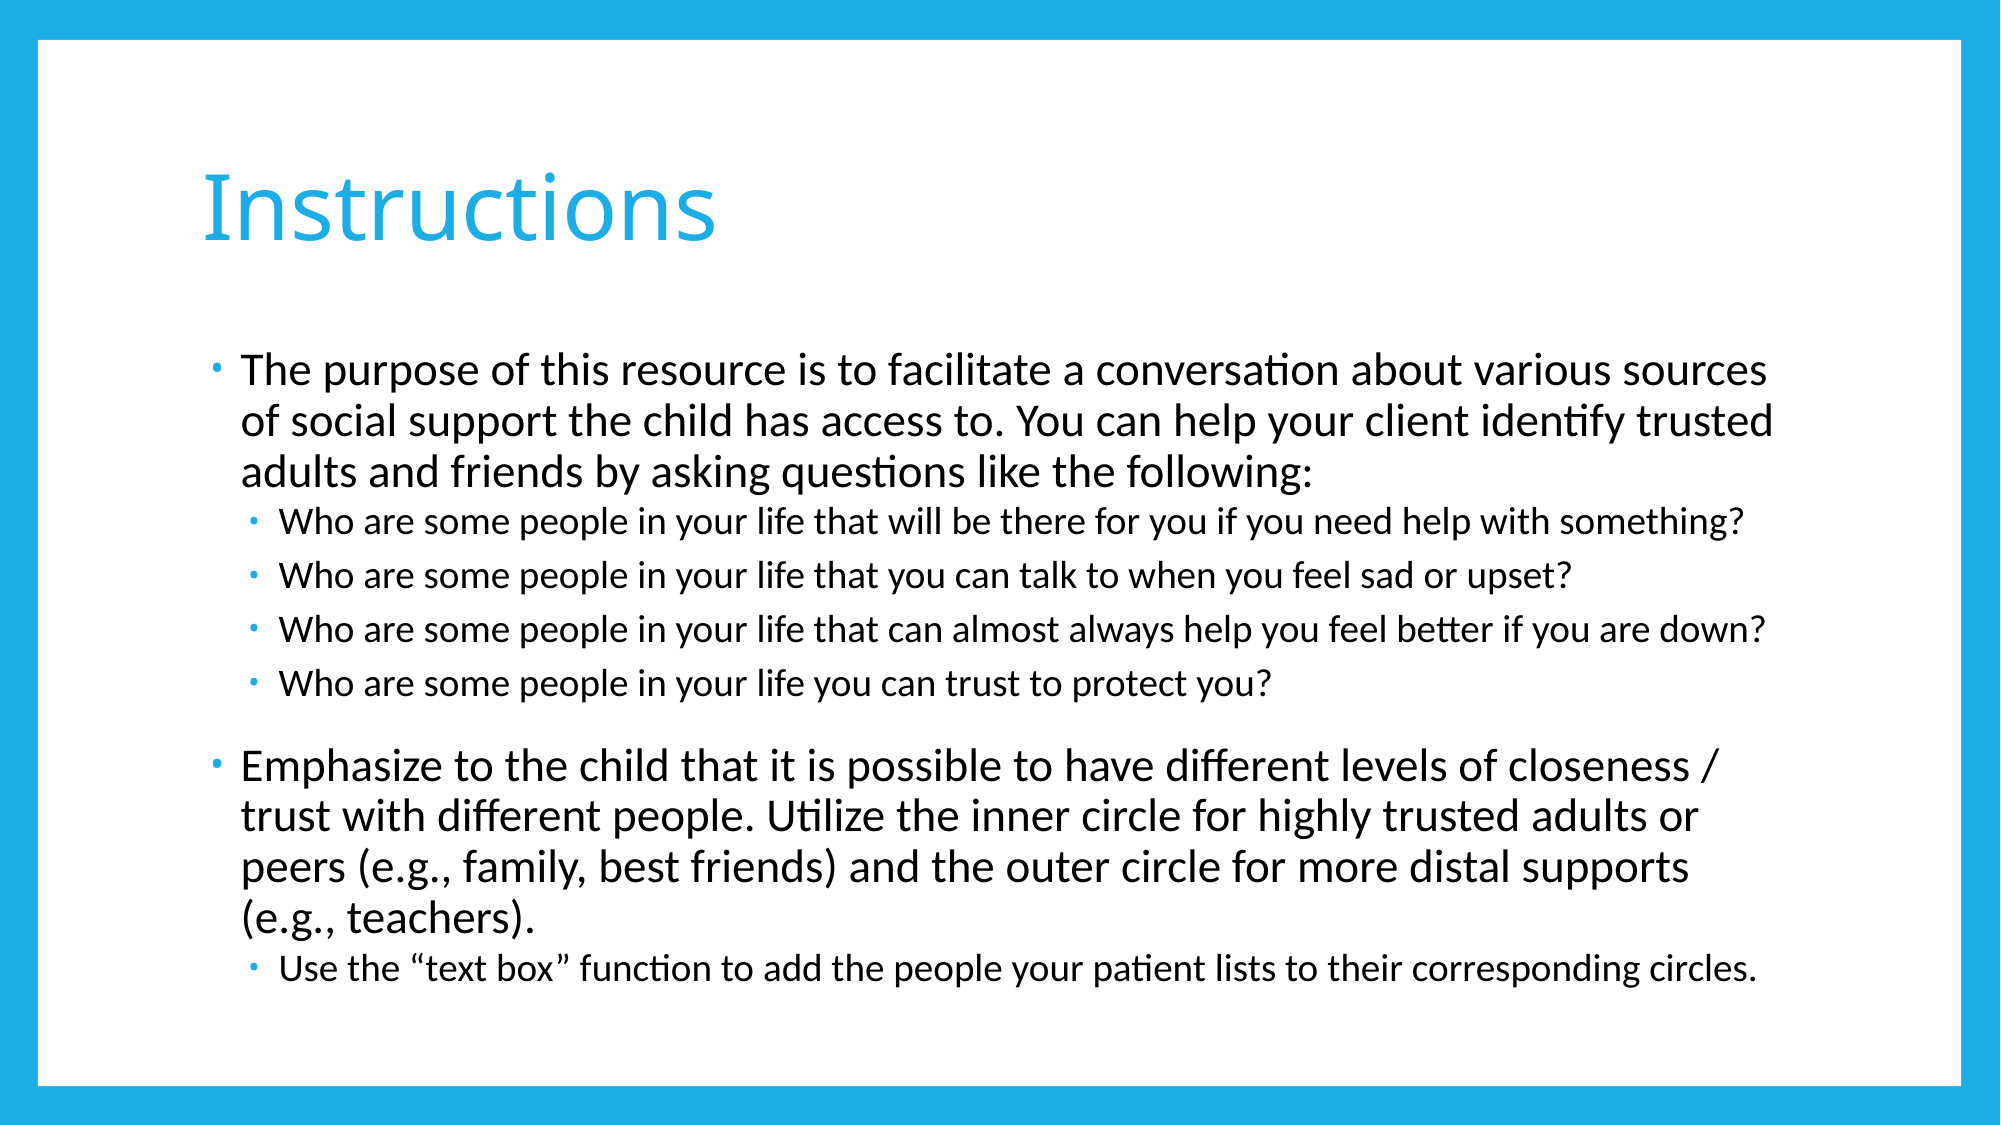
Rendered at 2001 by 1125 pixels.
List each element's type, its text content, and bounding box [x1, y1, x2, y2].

title Instructions [187, 99, 1808, 323]
list The purpose of this resource is to facilitate a conversation about various sources of social support the child has access to. You can help your client identify trusted adults and friends by asking questions like the following: Who are some people in your life that will be there for you if you need help with something? Who are some people in your life that you can talk to when you feel sad or upset? Who are some people in your life that can almost always help you feel better if you are down? Who are some people in your life you can trust to protect you? Emphasize to the child that it is possible to have different levels of closeness / trust with different people. Utilize the inner circle for highly trusted adults or peers (e.g., family, best friends) and the outer circle for more distal supports (e.g., teachers). Use the “text box” function to add the people your patient lists to their corresponding circles. [187, 337, 1808, 1000]
